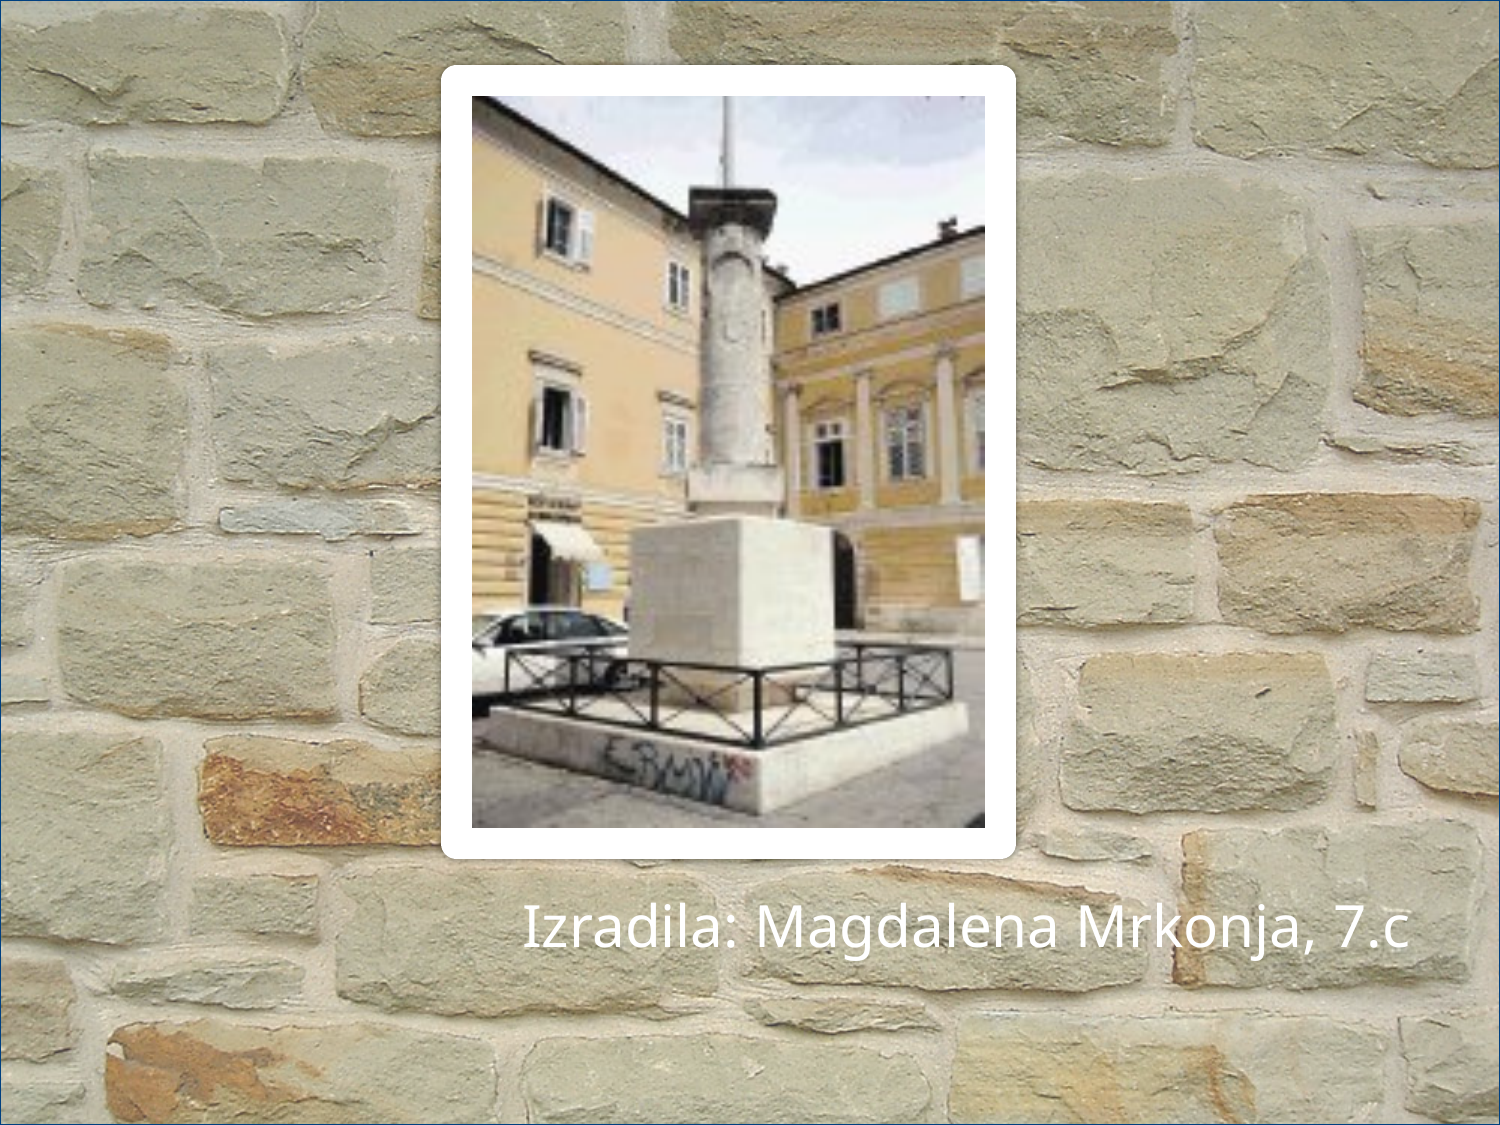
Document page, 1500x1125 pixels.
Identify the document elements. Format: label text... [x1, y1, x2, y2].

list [472, 95, 985, 829]
text_box Izradila: Magdalena Mrkonja, 7.c [129, 881, 1425, 967]
